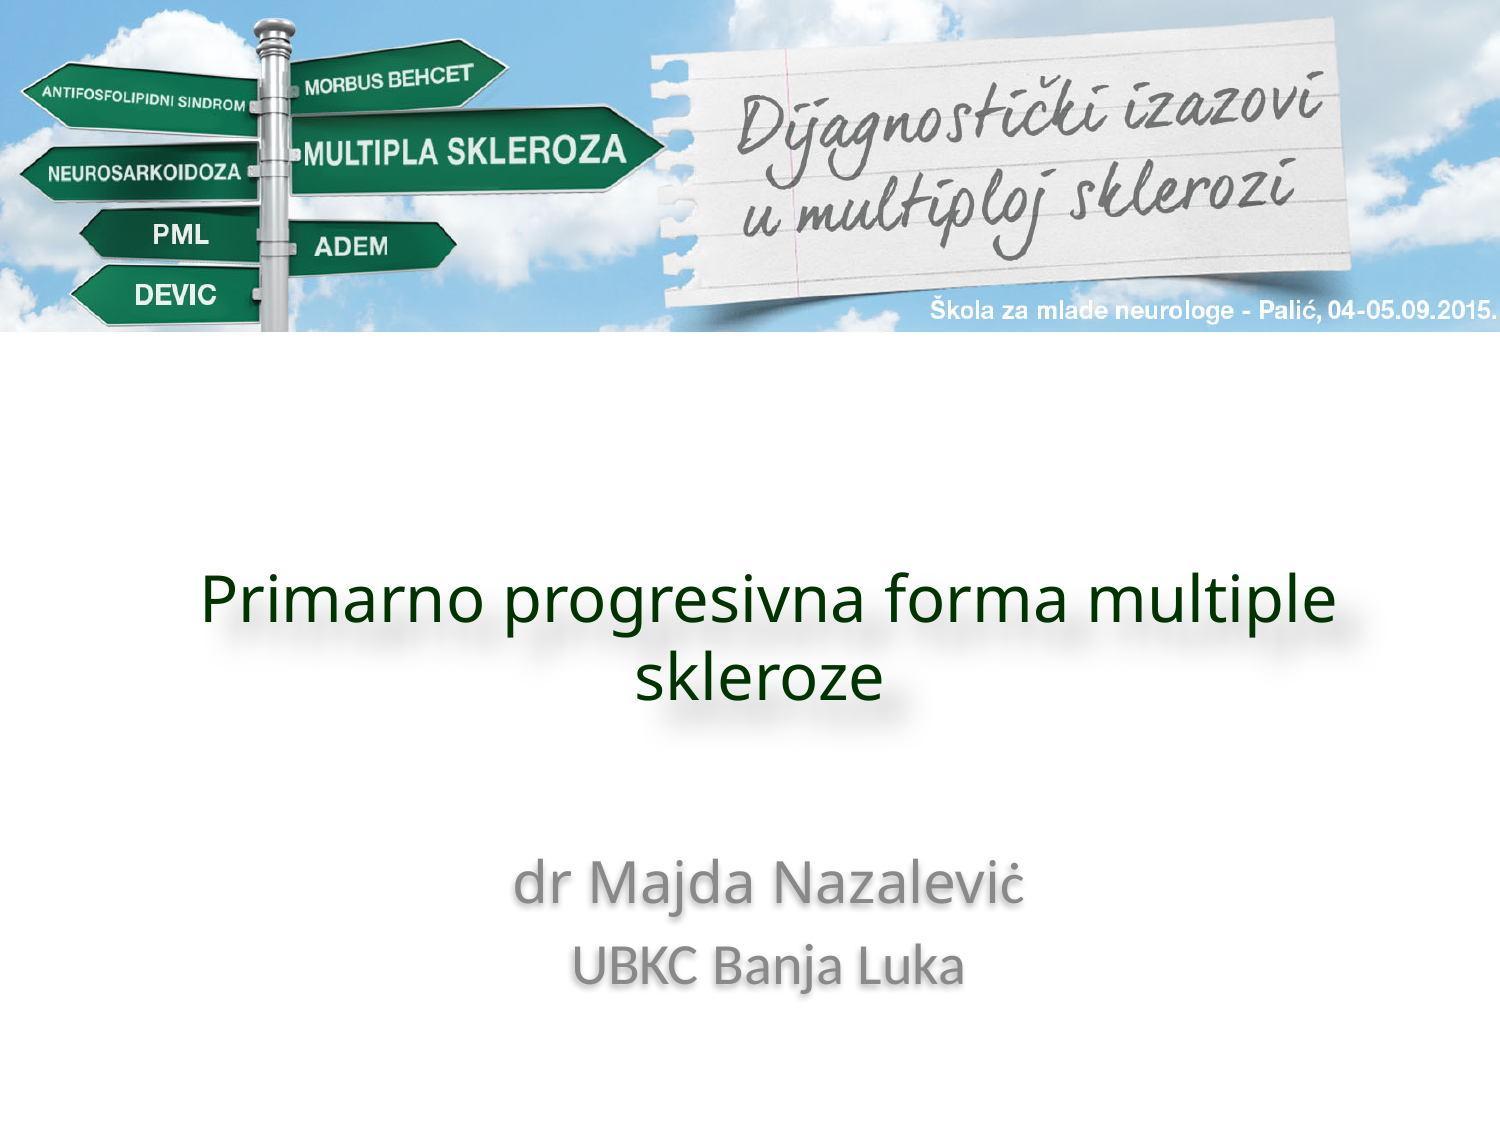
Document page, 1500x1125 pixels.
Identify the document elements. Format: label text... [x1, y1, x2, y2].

picture [0, 0, 1500, 1125]
title Primarno progresivna forma multiple skleroze [74, 549, 1463, 792]
subtitle dr Majda Nazaleviċ UBKC Banja Luka [74, 837, 1463, 1026]
